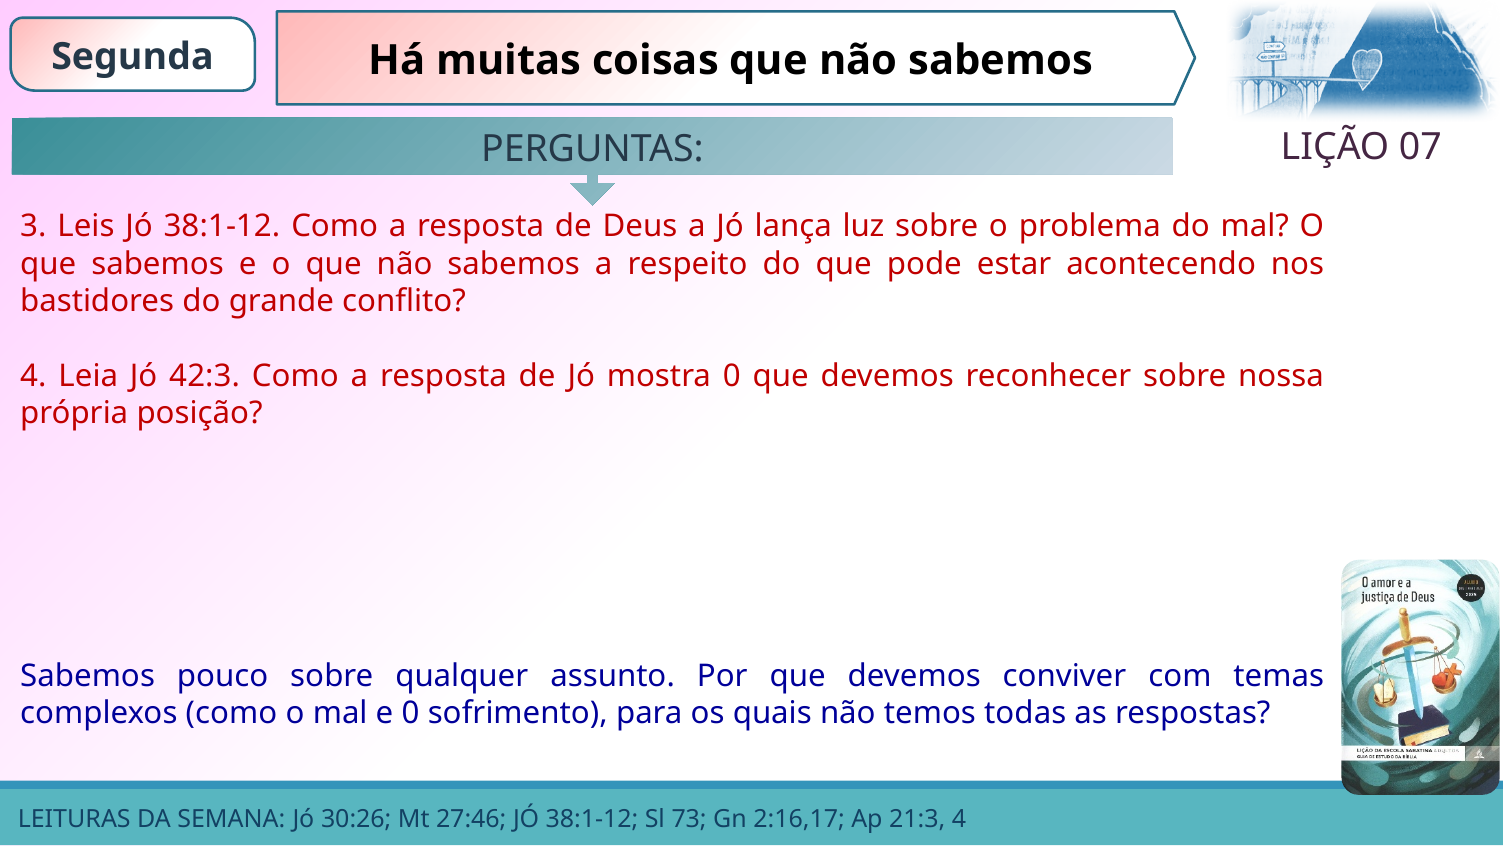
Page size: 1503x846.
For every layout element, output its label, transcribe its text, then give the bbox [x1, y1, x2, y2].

text_box Segunda [9, 16, 257, 92]
picture [1340, 559, 1501, 796]
text_box LIÇÃO 07 [1265, 131, 1458, 175]
text_box Há muitas coisas que não sabemos [275, 10, 1197, 106]
text_box LEITURAS DA SEMANA: Jó 30:26; Mt 27:46; JÓ 38:1-12; Sl 73; Gn 2:16,17; Ap 21:3, 4 [3, 794, 1421, 840]
text_box 3. Leis Jó 38:1-12. Como a resposta de Deus a Jó lança luz sobre o problema do mal? O que sabemos e o que não sabemos a respeito do que pode estar acontecendo nos bastidores do grande conflito? 4. Leia Jó 42:3. Como a resposta de Jó mostra 0 que devemos reconhecer sobre nossa própria posição? Sabemos pouco sobre qualquer assunto. Por que devemos conviver com temas complexos (como o mal e 0 sofrimento), para os quais não temos todas as respostas? [5, 198, 1341, 738]
text_box PERGUNTAS: [10, 116, 1174, 207]
picture [1225, 0, 1501, 124]
